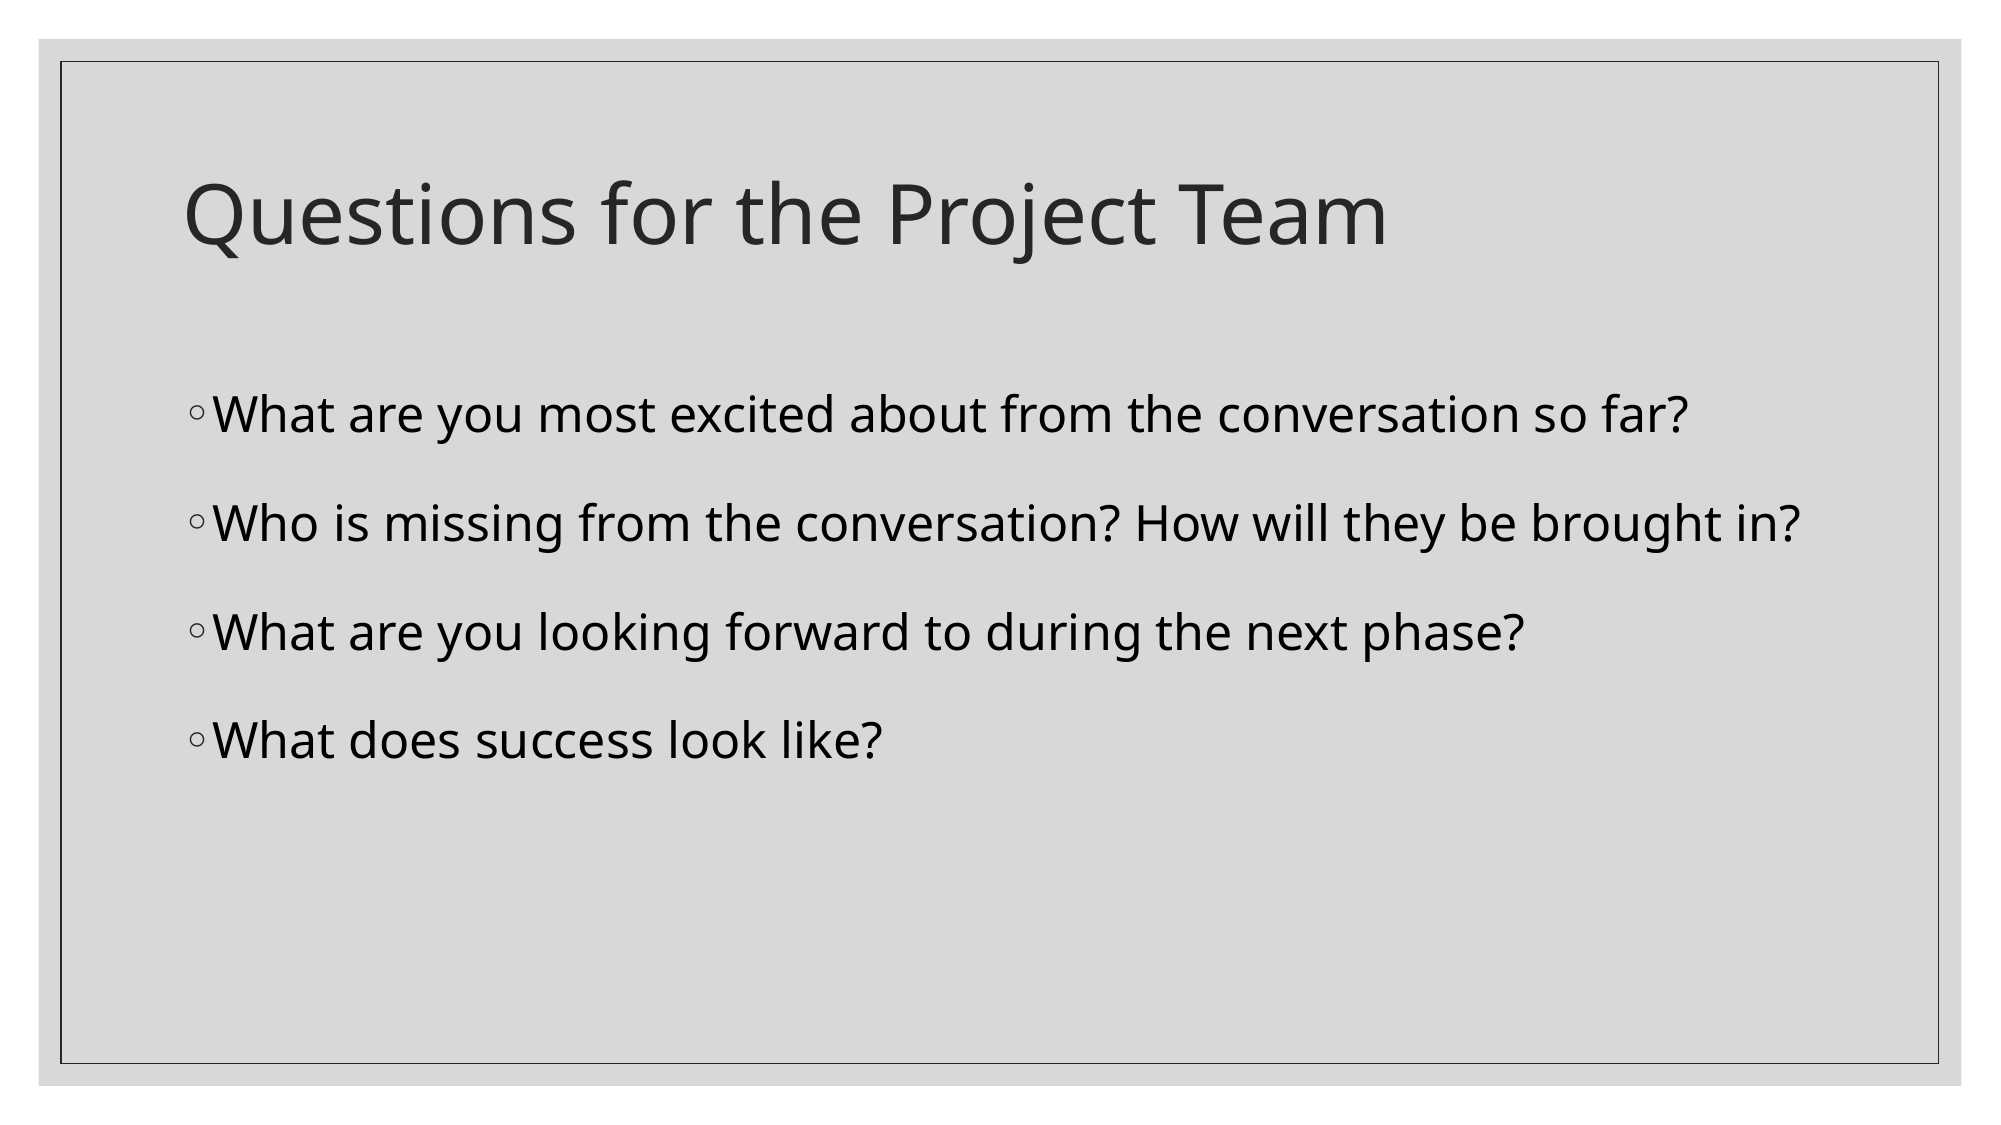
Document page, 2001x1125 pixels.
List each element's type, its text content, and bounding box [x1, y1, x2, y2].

title Questions for the Project Team [174, 104, 1826, 331]
list What are you most excited about from the conversation so far? Who is missing from the conversation? How will they be brought in? What are you looking forward to during the next phase? What does success look like? [174, 344, 1826, 977]
